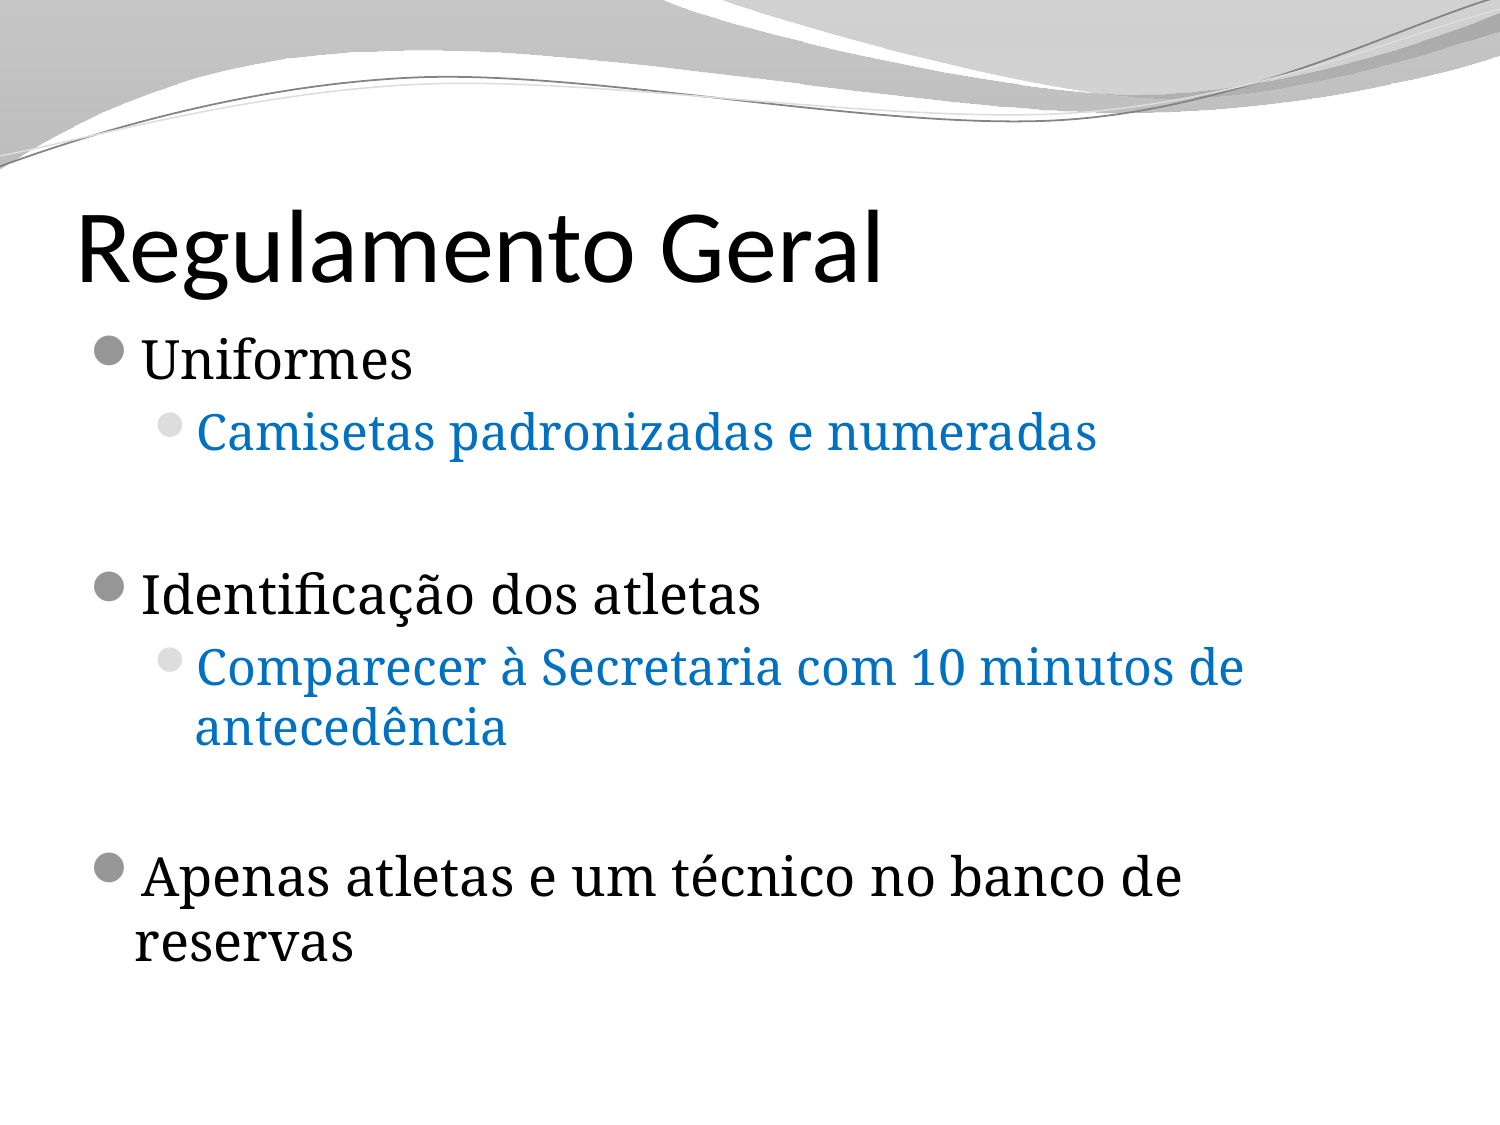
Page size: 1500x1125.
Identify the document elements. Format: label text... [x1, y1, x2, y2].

list Uniformes Camisetas padronizadas e numeradas Identificação dos atletas Comparecer à Secretaria com 10 minutos de antecedência Apenas atletas e um técnico no banco de reservas [75, 317, 1425, 1038]
title Regulamento Geral [75, 115, 1425, 303]
